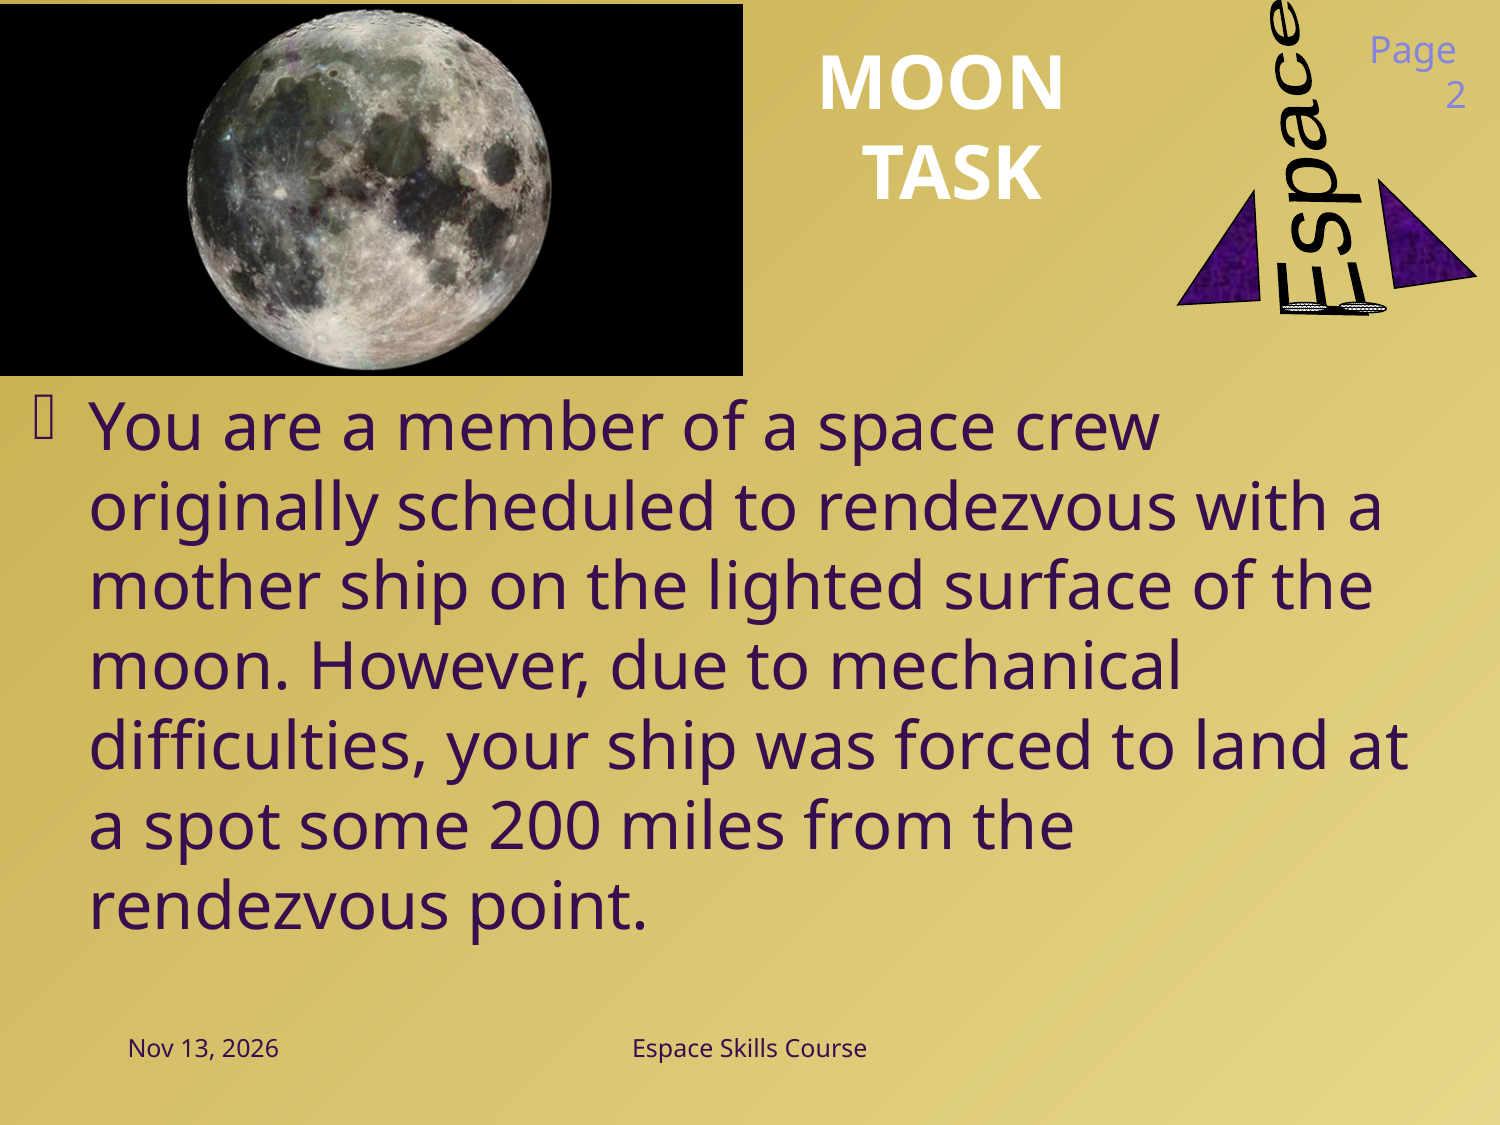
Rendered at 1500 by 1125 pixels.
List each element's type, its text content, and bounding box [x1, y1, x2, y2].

footer Espace Skills Course [512, 1051, 988, 1100]
picture [0, 4, 743, 376]
picture [1381, 185, 1472, 286]
slide_number Page 2 [1340, 19, 1482, 94]
slide_number 23-Jan-17 [112, 1051, 425, 1100]
picture [1181, 219, 1258, 303]
list You are a member of a space crew originally scheduled to rendezvous with a mother ship on the lighted surface of the moon. However, due to mechanical difficulties, your ship was forced to land at a spot some 200 miles from the rendezvous point. [17, 375, 1459, 1051]
title MOON TASK [746, 31, 1331, 219]
